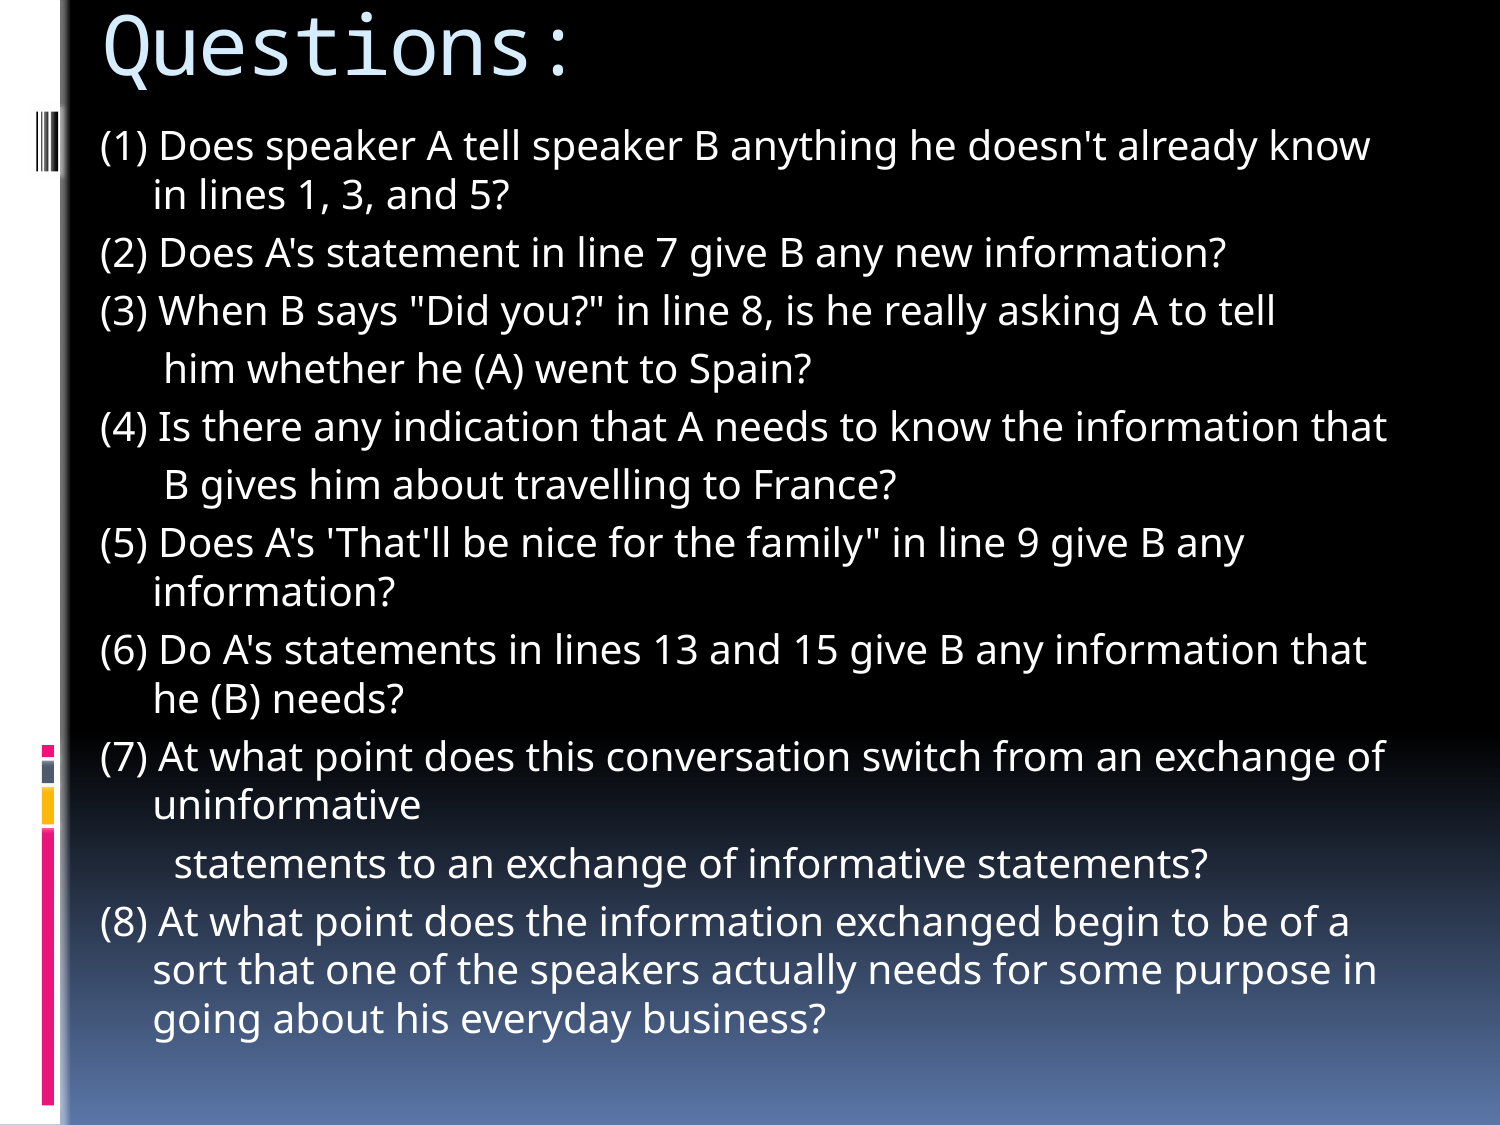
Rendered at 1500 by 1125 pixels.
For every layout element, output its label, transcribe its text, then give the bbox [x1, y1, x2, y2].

list (1) Does speaker A tell speaker B anything he doesn't already know in lines 1, 3, and 5? (2) Does A's statement in line 7 give B any new information? (3) When B says "Did you?" in line 8, is he really asking A to tell him whether he (A) went to Spain? (4) Is there any indication that A needs to know the information that B gives him about travelling to France? (5) Does A's 'That'll be nice for the family" in line 9 give B any information? (6) Do A's statements in lines 13 and 15 give B any information that he (B) needs? (7) At what point does this conversation switch from an exchange of uninformative statements to an exchange of informative statements? (8) At what point does the information exchanged begin to be of a sort that one of the speakers actually needs for some purpose in going about his everyday business? [75, 112, 1425, 1068]
